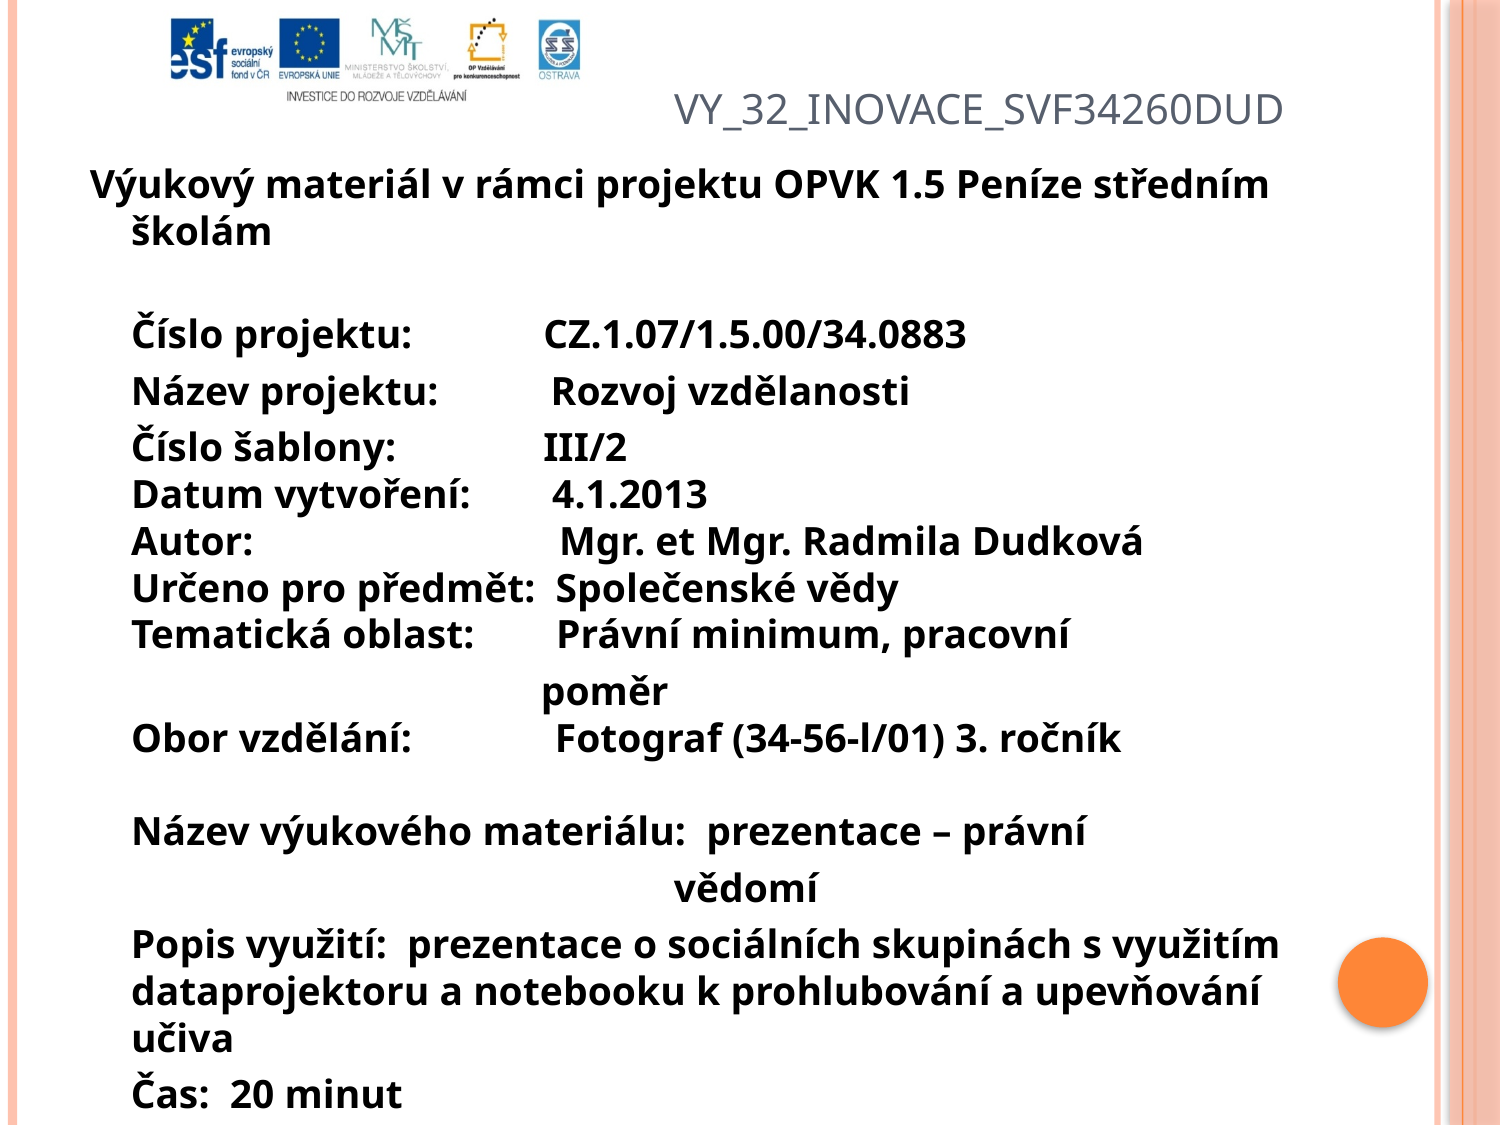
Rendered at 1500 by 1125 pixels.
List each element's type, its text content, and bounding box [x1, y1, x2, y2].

title VY_32_INOVACE_SVF34260DUD [75, 45, 1300, 141]
picture [151, 0, 599, 117]
list Výukový materiál v rámci projektu OPVK 1.5 Peníze středním školám Číslo projektu: CZ.1.07/1.5.00/34.0883 Název projektu: Rozvoj vzdělanosti Číslo šablony: III/2 Datum vytvoření: 4.1.2013 Autor: Mgr. et Mgr. Radmila Dudková Určeno pro předmět: Společenské vědy Tematická oblast: Právní minimum, pracovní poměr Obor vzdělání: Fotograf (34-56-l/01) 3. ročník Název výukového materiálu: prezentace – právní vědomí Popis využití: prezentace o sociálních skupinách s využitím dataprojektoru a notebooku k prohlubování a upevňování učiva Čas: 20 minut [75, 152, 1300, 1125]
